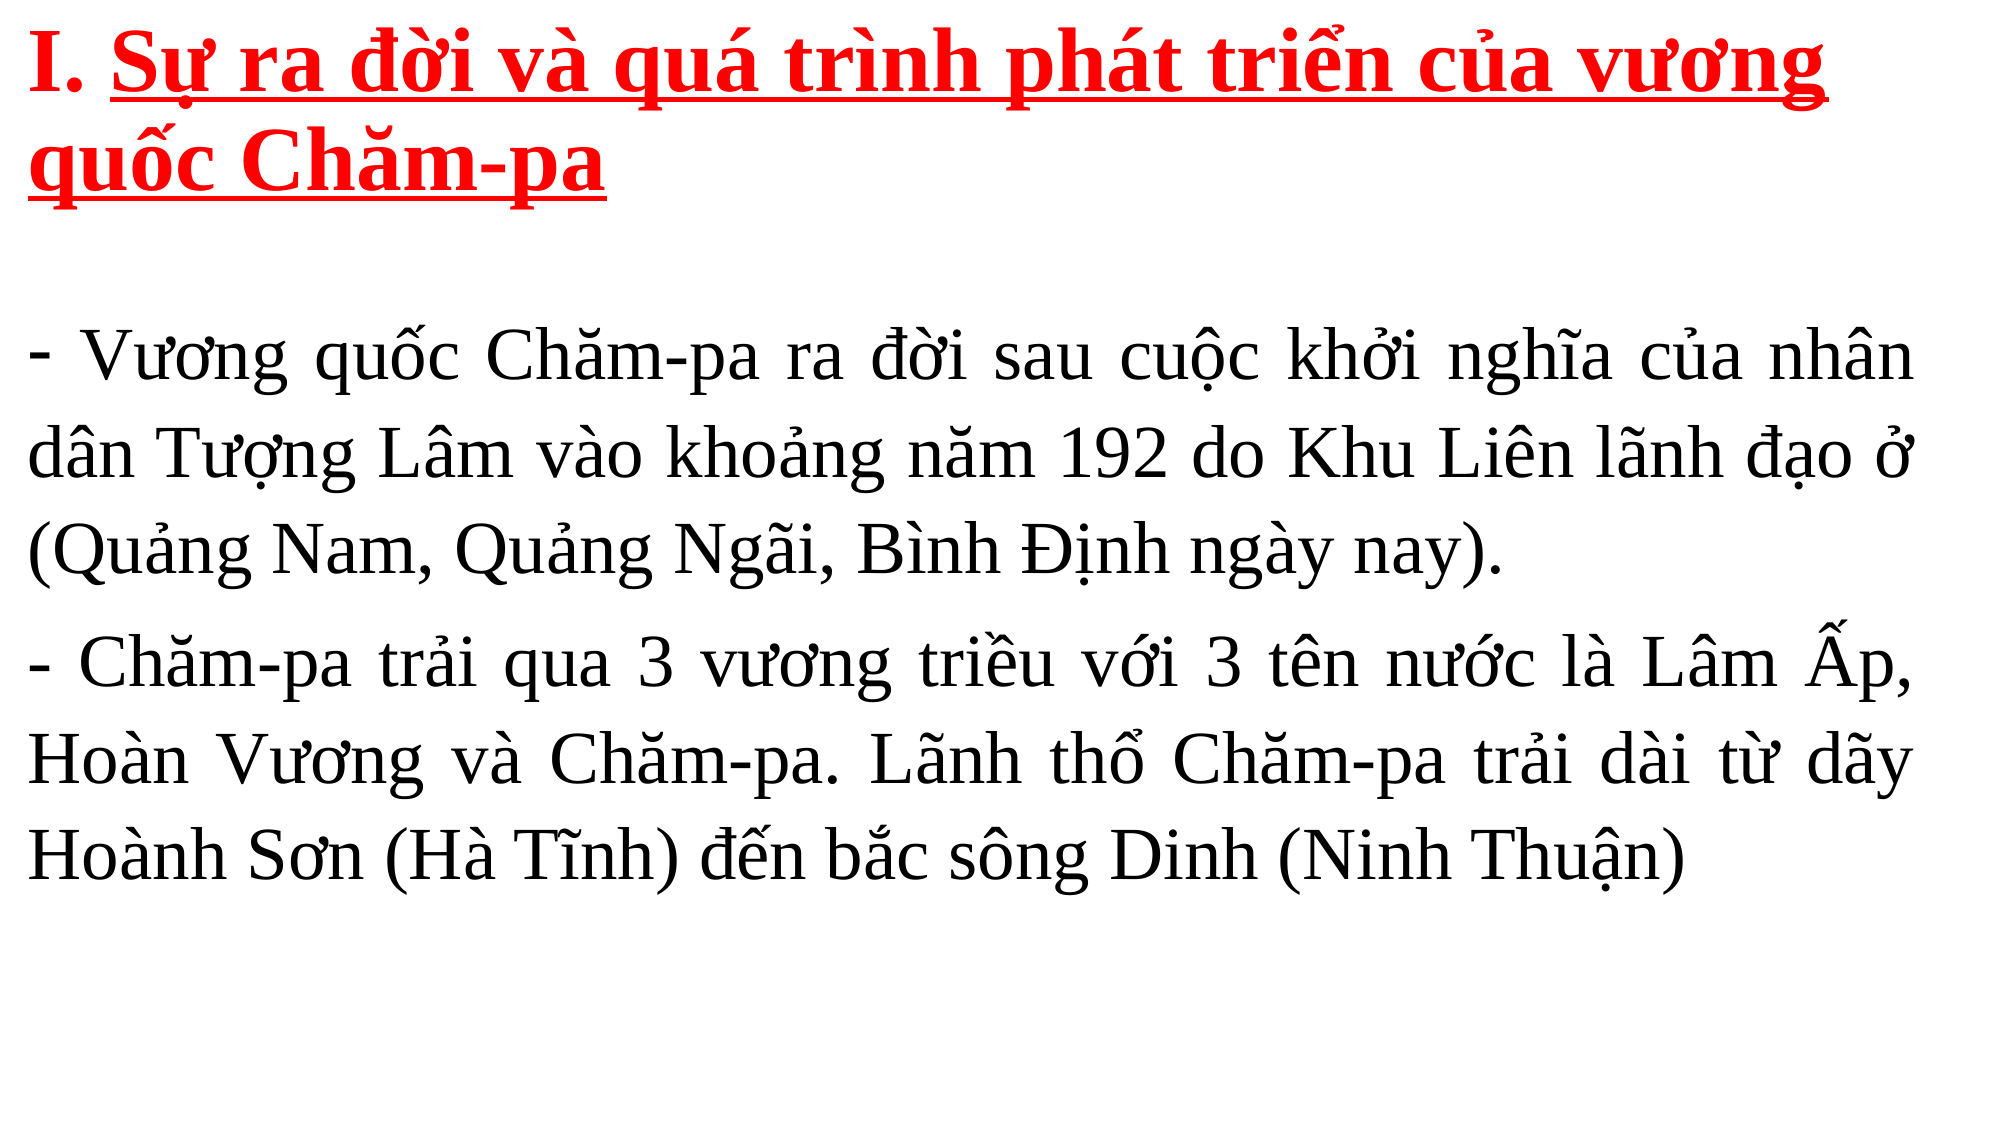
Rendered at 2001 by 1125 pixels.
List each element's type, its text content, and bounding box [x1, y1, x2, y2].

title I. Sự ra đời và quá trình phát triển của vương quốc Chăm-pa [12, 3, 2000, 221]
text_box - Vương quốc Chăm-pa ra đời sau cuộc khởi nghĩa của nhân dân Tượng Lâm vào khoảng năm 192 do Khu Liên lãnh đạo ở (Quảng Nam, Quảng Ngãi, Bình Định ngày nay). - Chăm-pa trải qua 3 vương triều với 3 tên nước là Lâm Ấp, Hoàn Vương và Chăm-pa. Lãnh thổ Chăm-pa trải dài từ dãy Hoành Sơn (Hà Tĩnh) đến bắc sông Dinh (Ninh Thuận) [12, 282, 1932, 902]
